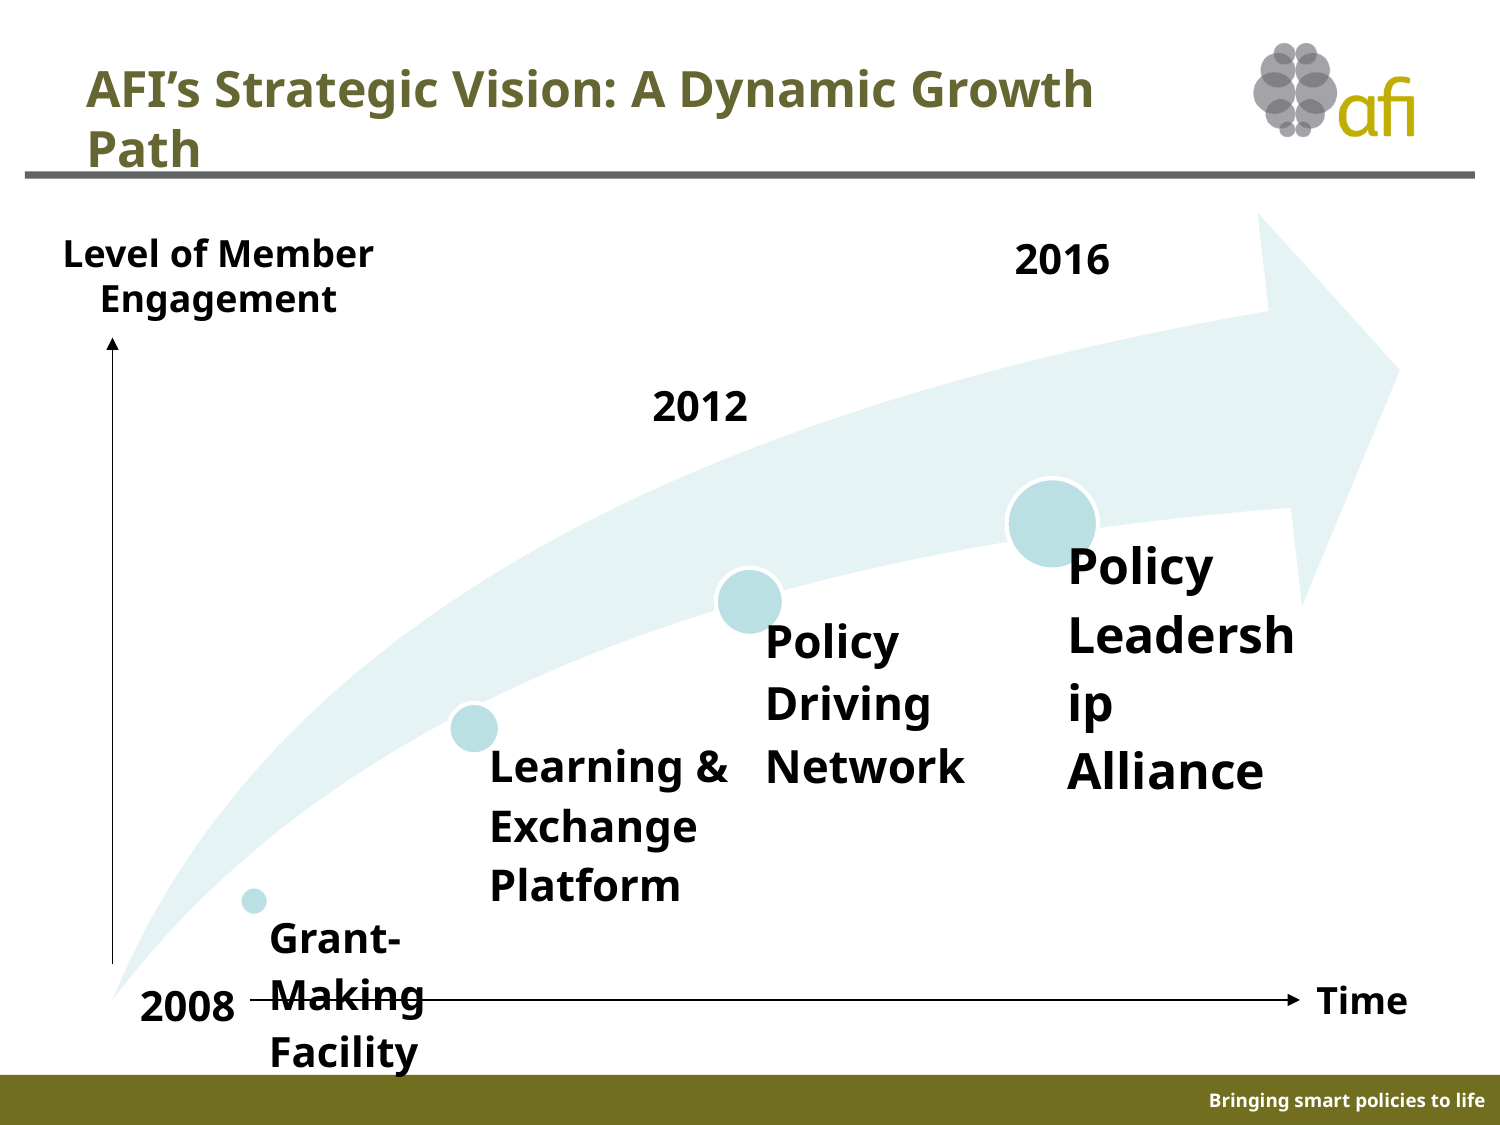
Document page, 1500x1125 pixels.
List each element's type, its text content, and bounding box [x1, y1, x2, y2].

picture [1233, 31, 1438, 150]
text_box 2008 [124, 1010, 288, 1037]
text_box AFI’s Strategic Vision: A Dynamic Growth Path [71, 49, 1200, 138]
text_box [112, 212, 1401, 1001]
text_box Time [1222, 960, 1500, 1040]
text_box Level of Member Engagement [22, 235, 107, 315]
